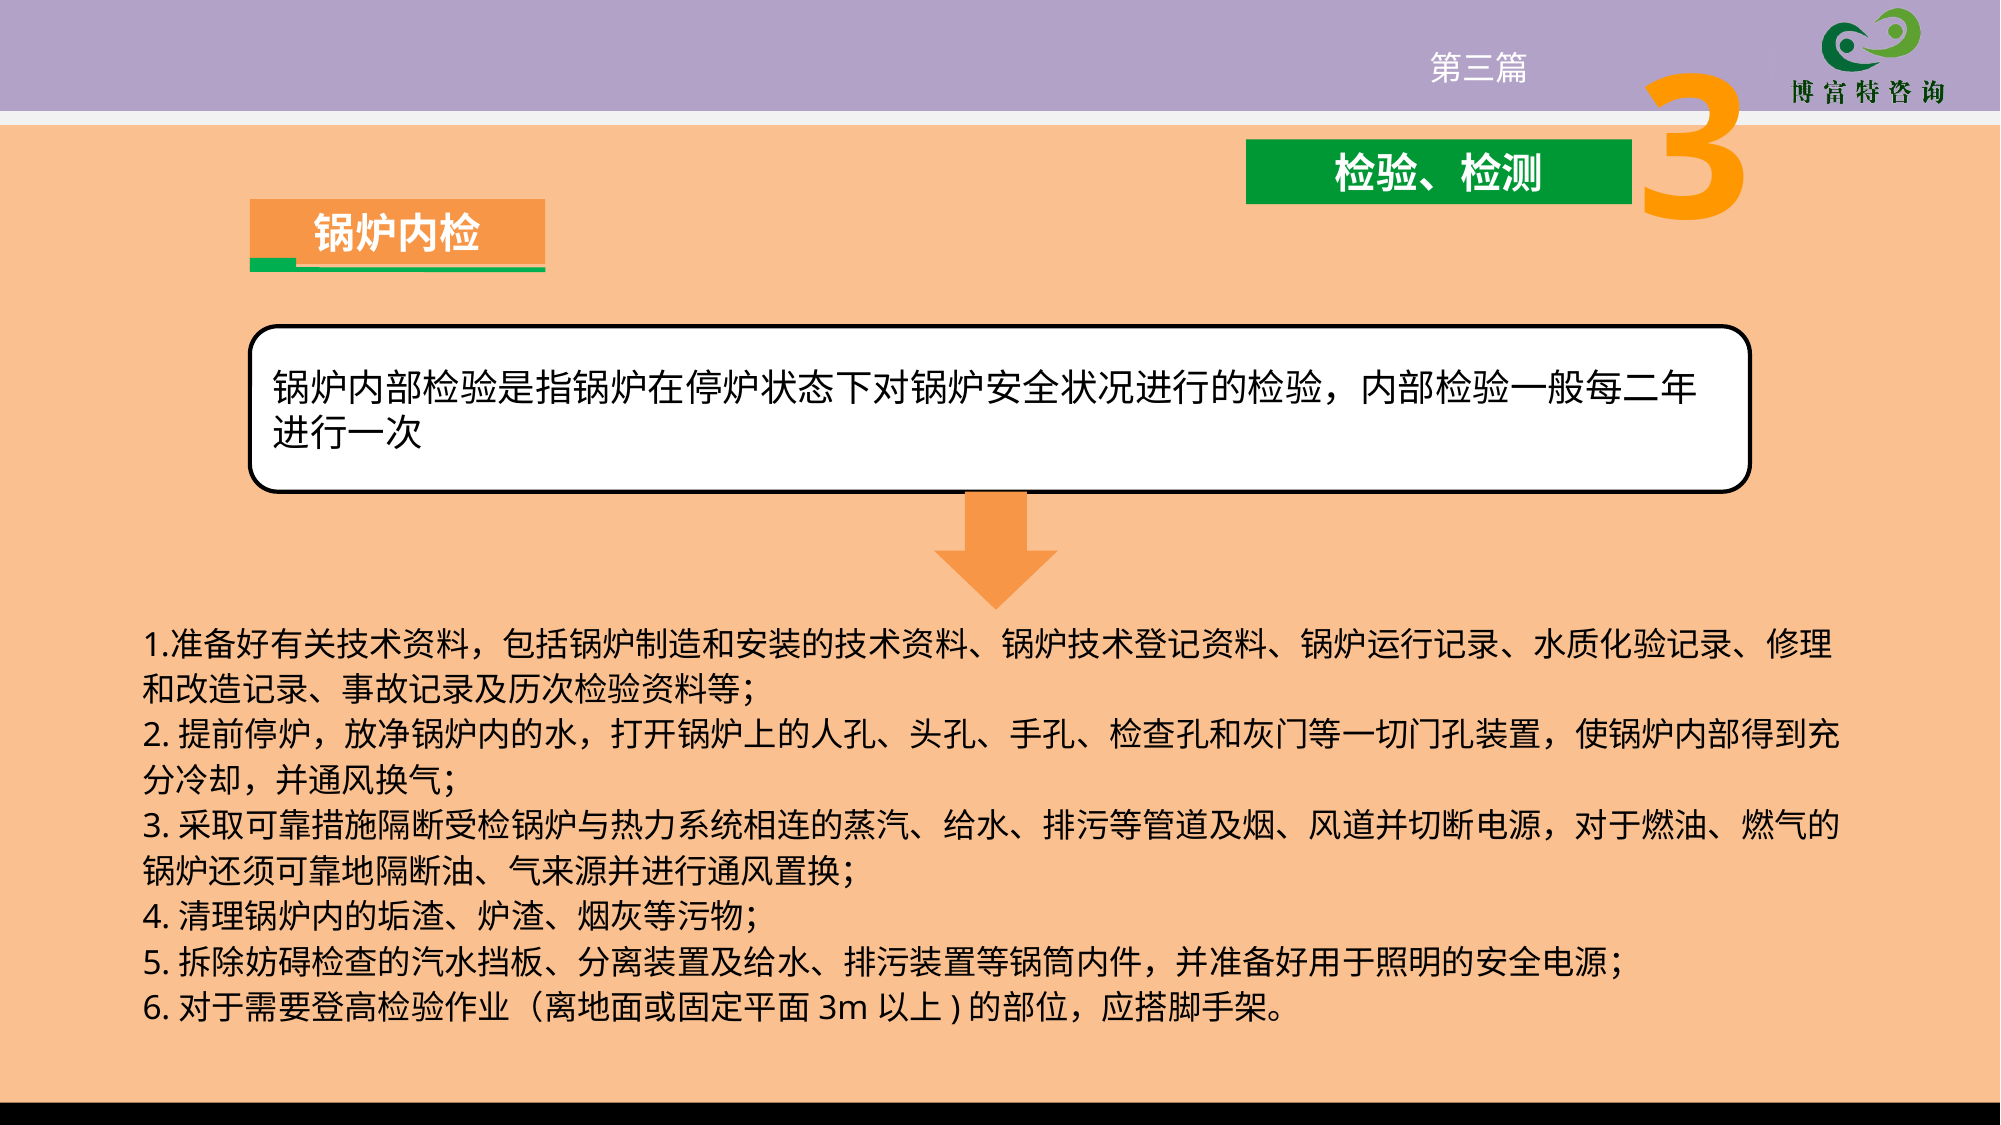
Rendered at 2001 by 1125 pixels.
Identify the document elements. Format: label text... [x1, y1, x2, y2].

text_box 锅炉内部检验是指锅炉在停炉状态下对锅炉安全状况进行的检验，内部检验一般每二年进行一次 [247, 324, 1753, 491]
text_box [1245, 39, 1633, 206]
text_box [249, 198, 546, 270]
text_box 3 [1622, 11, 1767, 267]
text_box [127, 491, 1874, 1039]
picture [1772, 7, 1969, 107]
